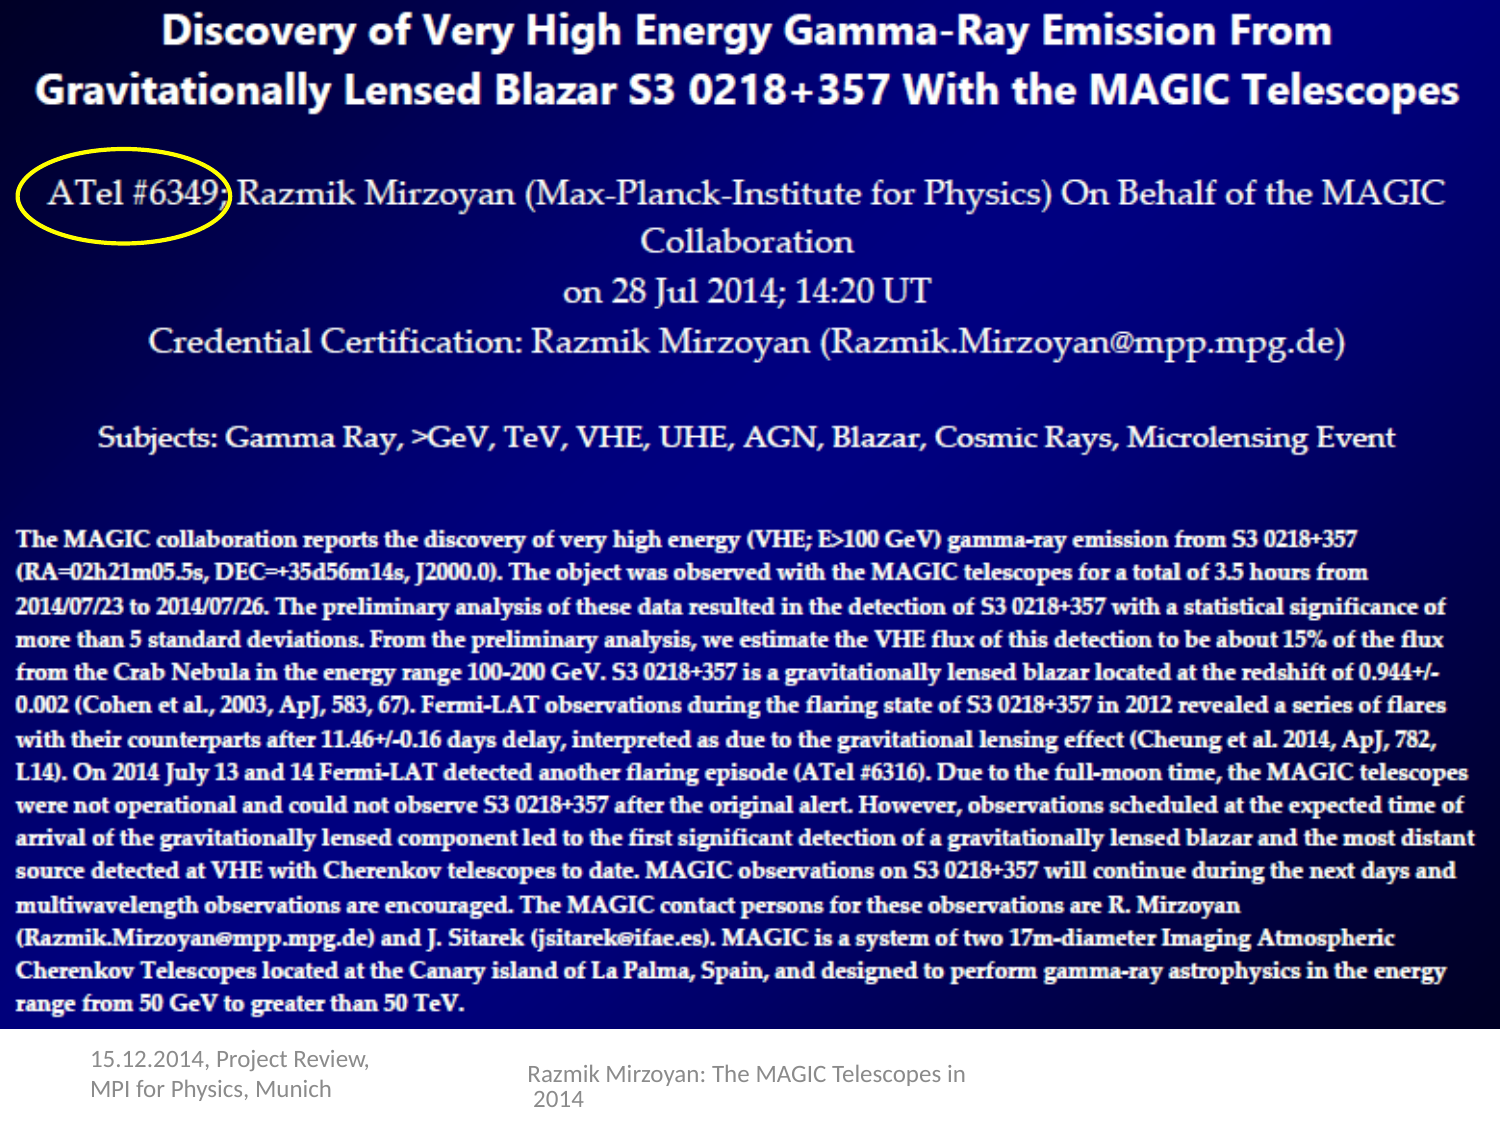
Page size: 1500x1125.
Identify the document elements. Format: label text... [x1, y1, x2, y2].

footer Razmik Mirzoyan: The MAGIC Telescopes in 2014 [512, 1042, 988, 1103]
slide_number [75, 1042, 425, 1103]
picture [0, 0, 1500, 1030]
